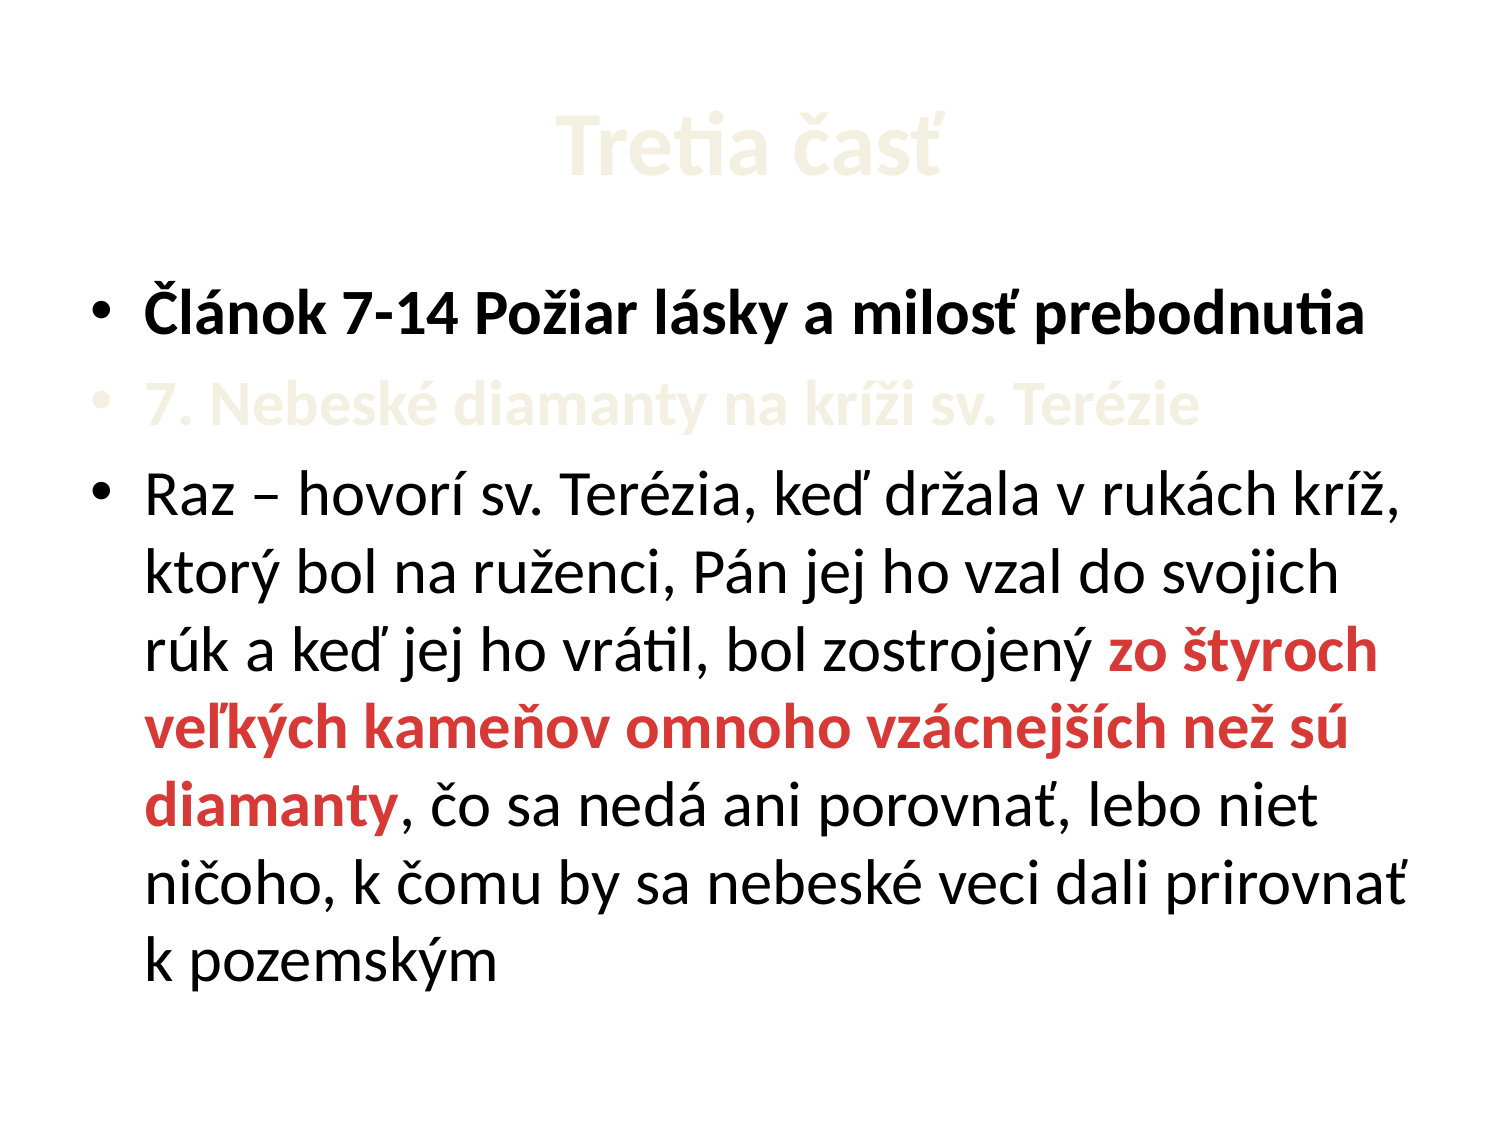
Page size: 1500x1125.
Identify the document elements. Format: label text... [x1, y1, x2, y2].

list Článok 7-14 Požiar lásky a milosť prebodnutia 7. Nebeské diamanty na kríži sv. Terézie Raz – hovorí sv. Terézia, keď držala v rukách kríž, ktorý bol na ruženci, Pán jej ho vzal do svojich rúk a keď jej ho vrátil, bol zostrojený zo štyroch veľkých kameňov omnoho vzácnejších než sú diamanty, čo sa nedá ani porovnať, lebo niet ničoho, k čomu by sa nebeské veci dali prirovnať k pozemským [75, 262, 1425, 1005]
title Tretia časť [75, 45, 1425, 233]
